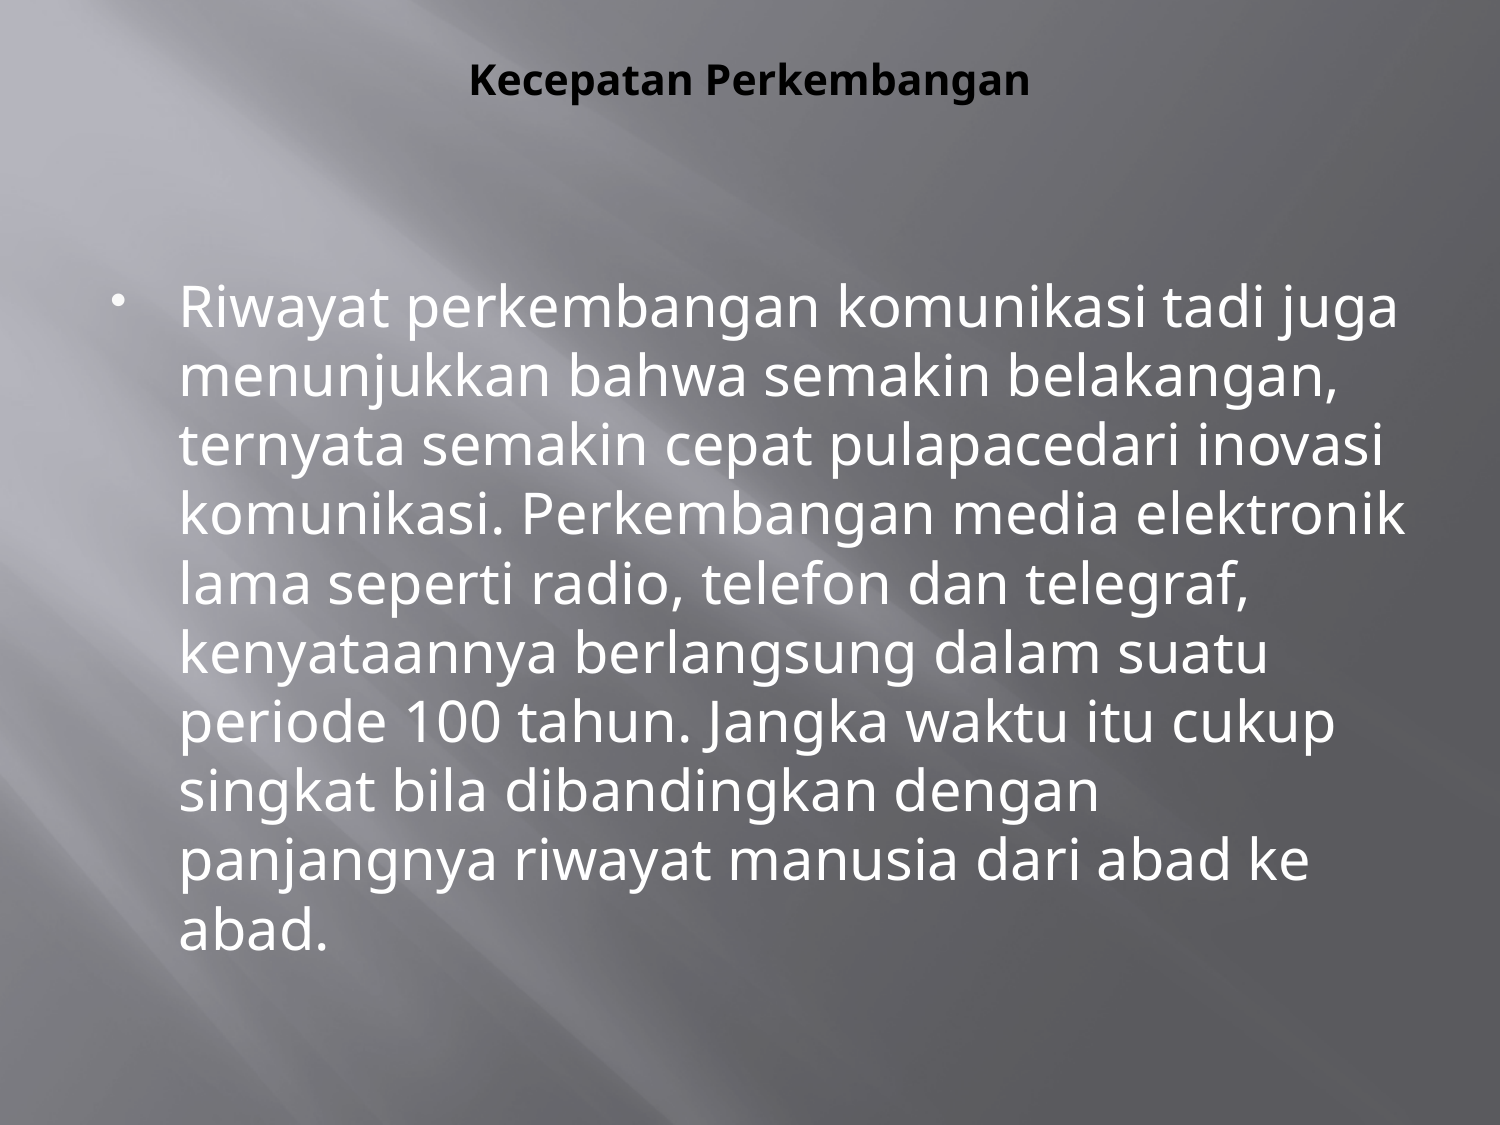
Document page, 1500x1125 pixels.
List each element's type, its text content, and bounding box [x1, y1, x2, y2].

title Kecepatan Perkembangan [75, 45, 1425, 164]
list Riwayat perkembangan komunikasi tadi juga menunjukkan bahwa semakin belakangan, ternyata semakin cepat pulapacedari inovasi komunikasi. Perkembangan media elektronik lama seperti radio, telefon dan telegraf, kenyataannya berlangsung dalam suatu periode 100 tahun. Jangka waktu itu cukup singkat bila dibandingkan dengan panjangnya riwayat manusia dari abad ke abad. [75, 262, 1425, 1035]
